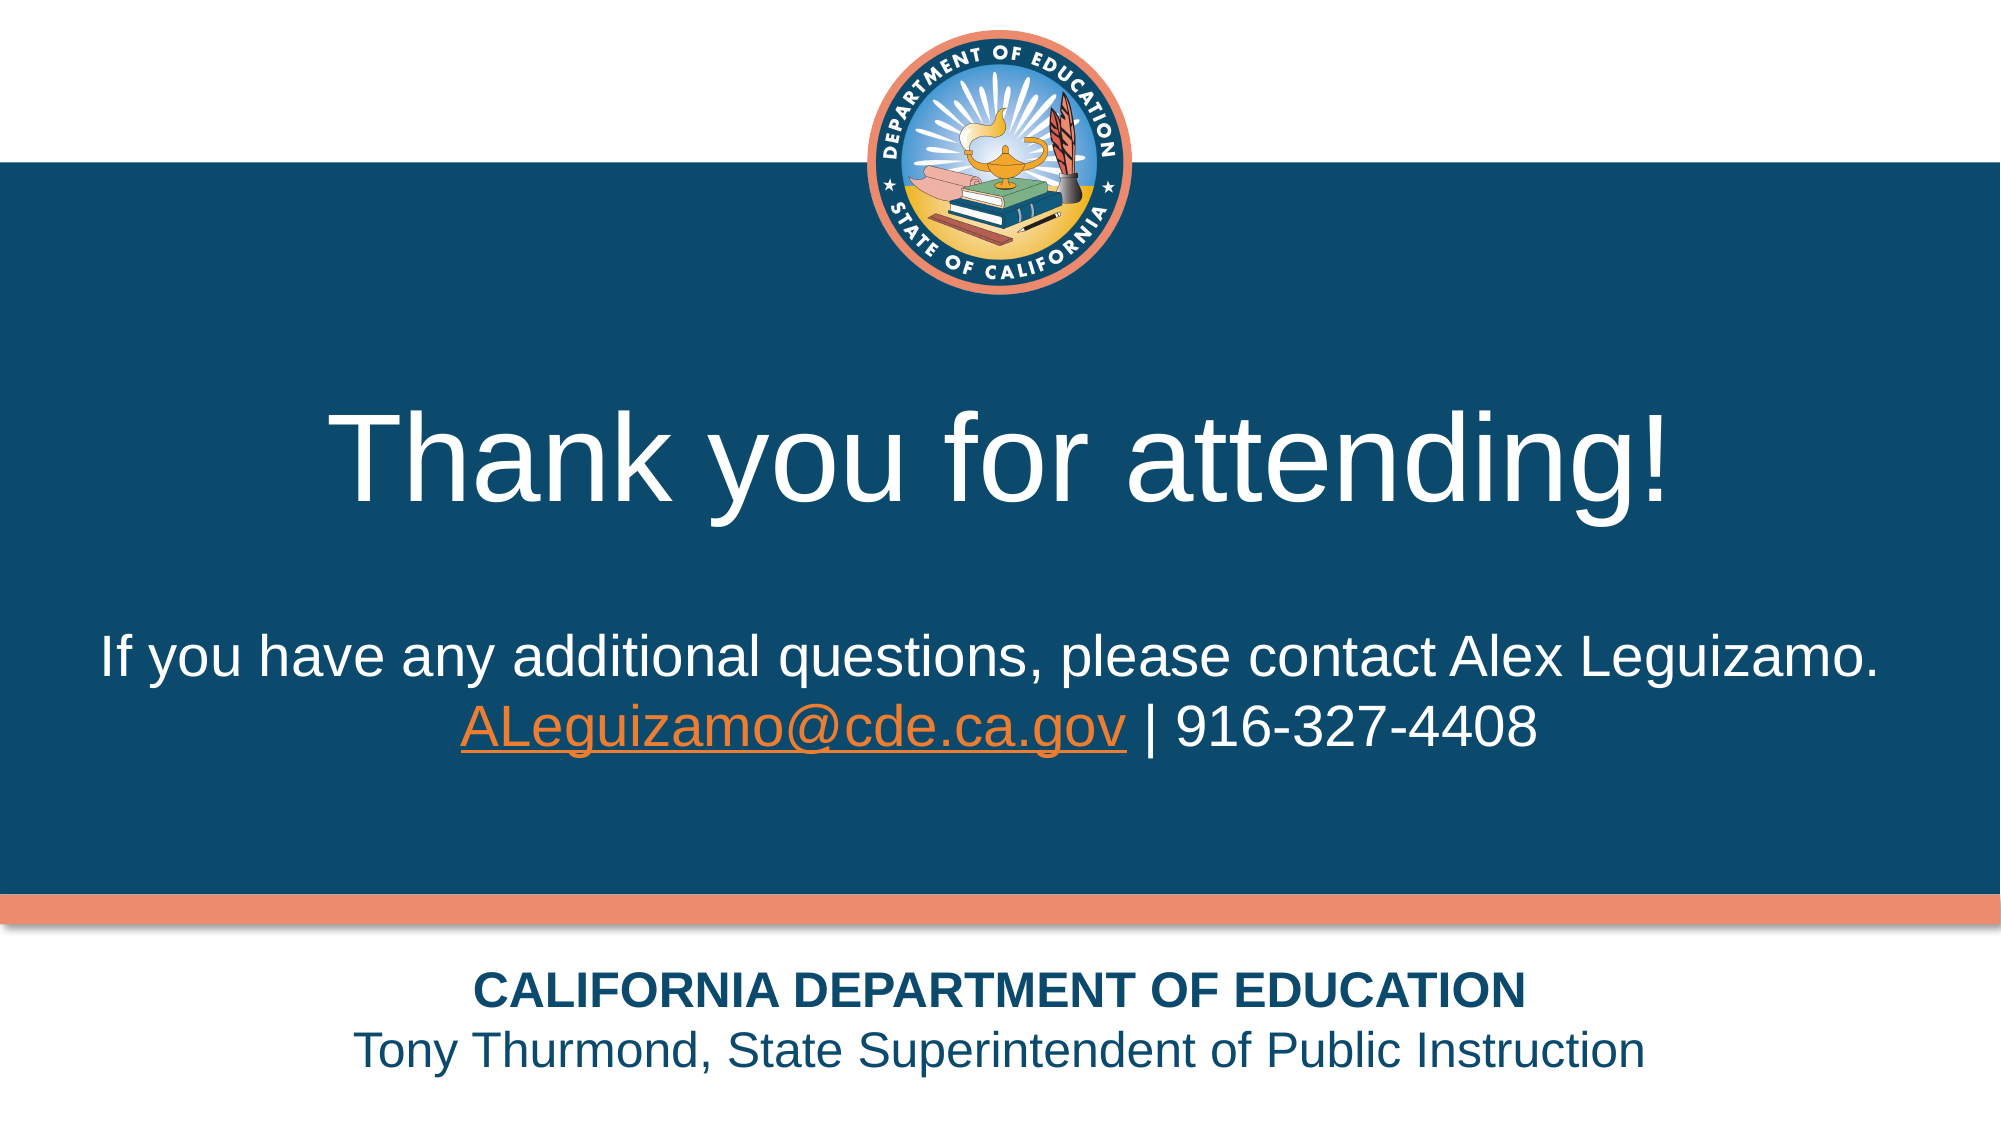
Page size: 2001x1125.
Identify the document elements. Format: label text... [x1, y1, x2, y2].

text_box If you have any additional questions, please contact Alex Leguizamo. ALeguizamo@cde.ca.gov | 916-327-4408 [0, 610, 2000, 766]
picture [865, 26, 1135, 299]
title Thank you for attending! [307, 311, 1693, 610]
